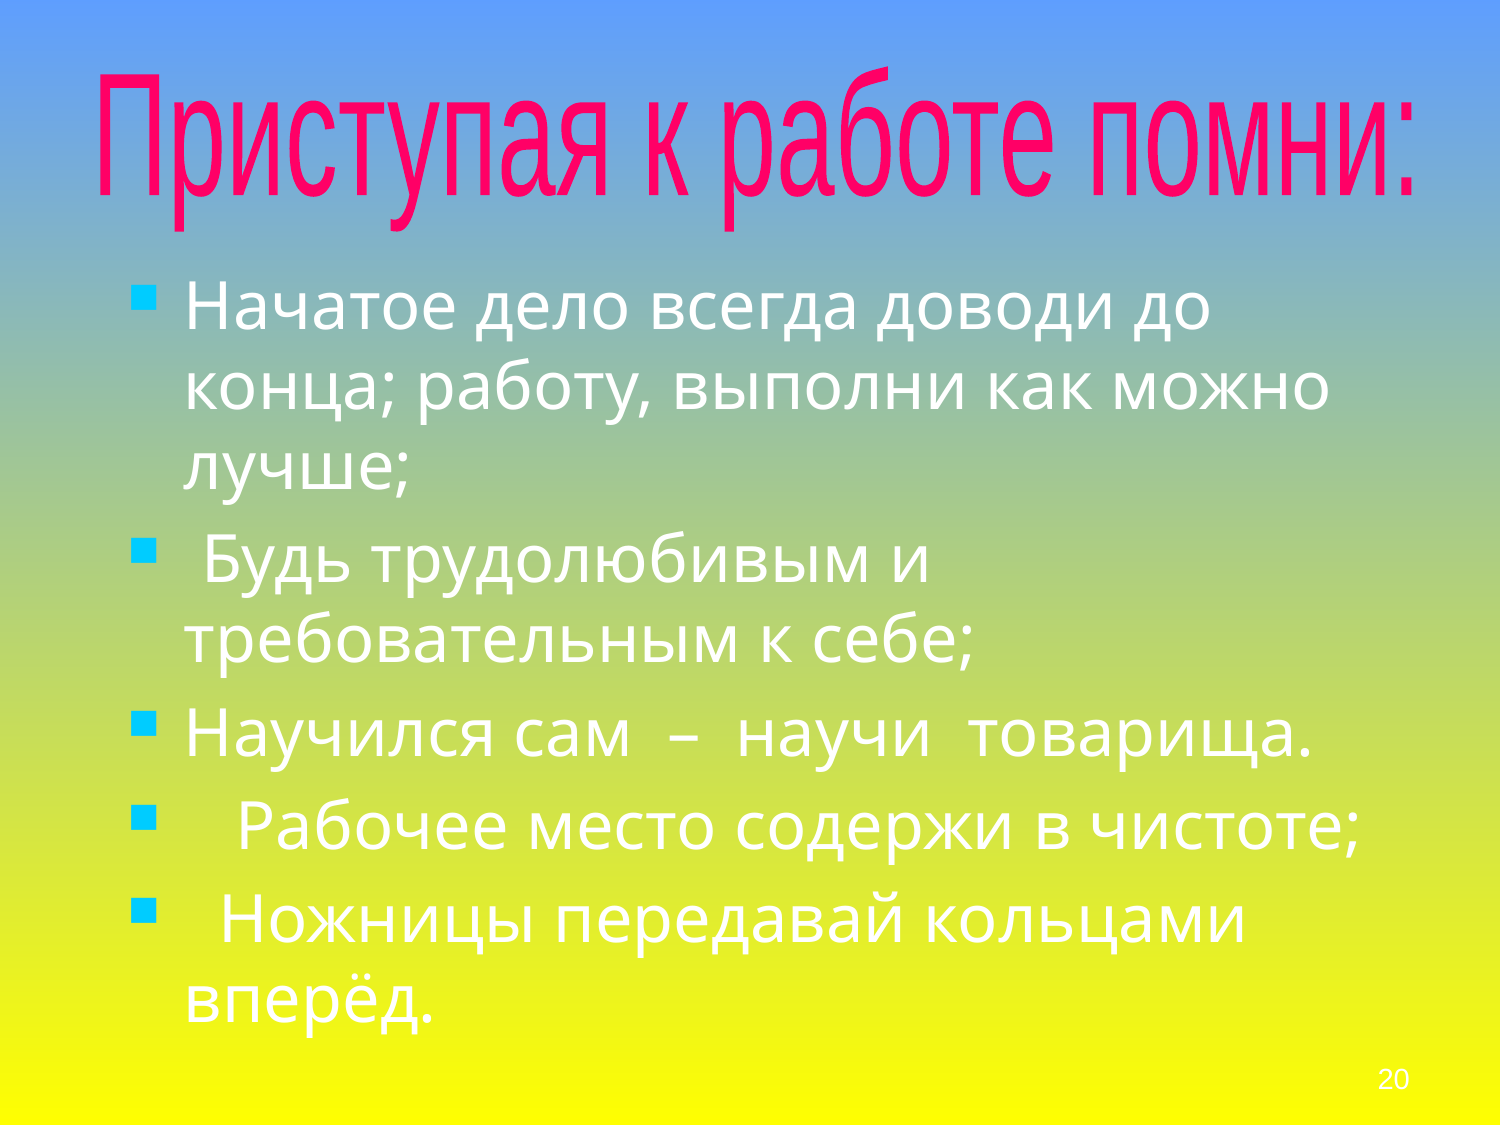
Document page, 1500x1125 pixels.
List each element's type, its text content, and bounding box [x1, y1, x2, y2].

slide_number 20 [1074, 1024, 1426, 1103]
list Начатое дело всегда доводи до конца; работу, выполни как можно лучше; Будь трудолюбивым и требовательным к себе; Научился сам – научи товарища. Рабочее место содержи в чистоте; Ножницы передавай кольцами вперёд. [112, 255, 1412, 1001]
title [74, 62, 1426, 288]
